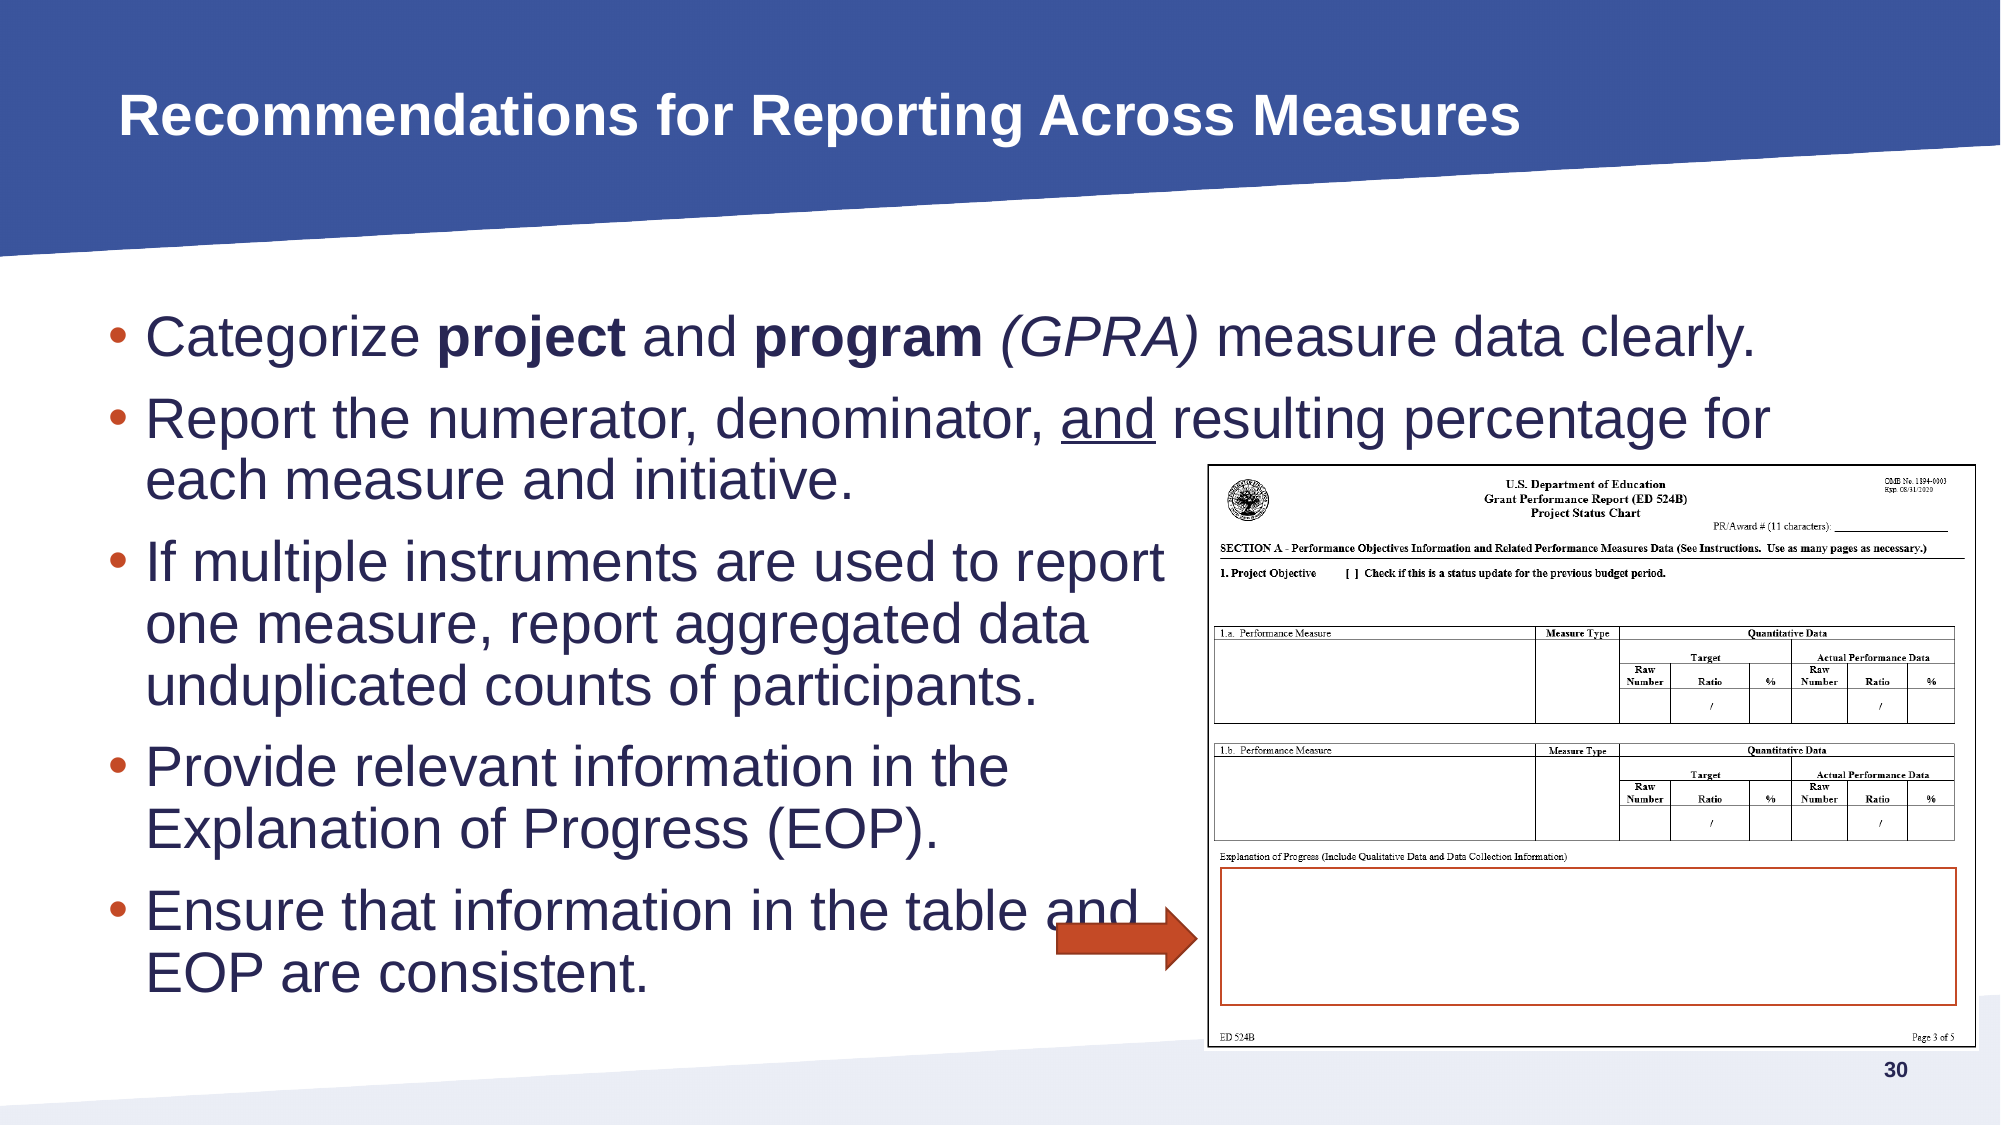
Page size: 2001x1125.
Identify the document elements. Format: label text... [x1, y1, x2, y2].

picture [0, 0, 2001, 1125]
slide_number 29 [1322, 1051, 1923, 1103]
title Recommendations for Reporting Across Measures [103, 41, 1862, 192]
text_box [1056, 906, 1198, 972]
list Categorize project and program (GPRA) measure data clearly. Report the numerator, denominator, and resulting percentage for each measure and initiative. If multiple instruments are used to report on one measure, report aggregated data on unduplicated counts of participants. Provide relevant information in the Explanation of Progress (EOP). Ensure that information in the table and EOP are consistent. [93, 299, 1923, 1014]
